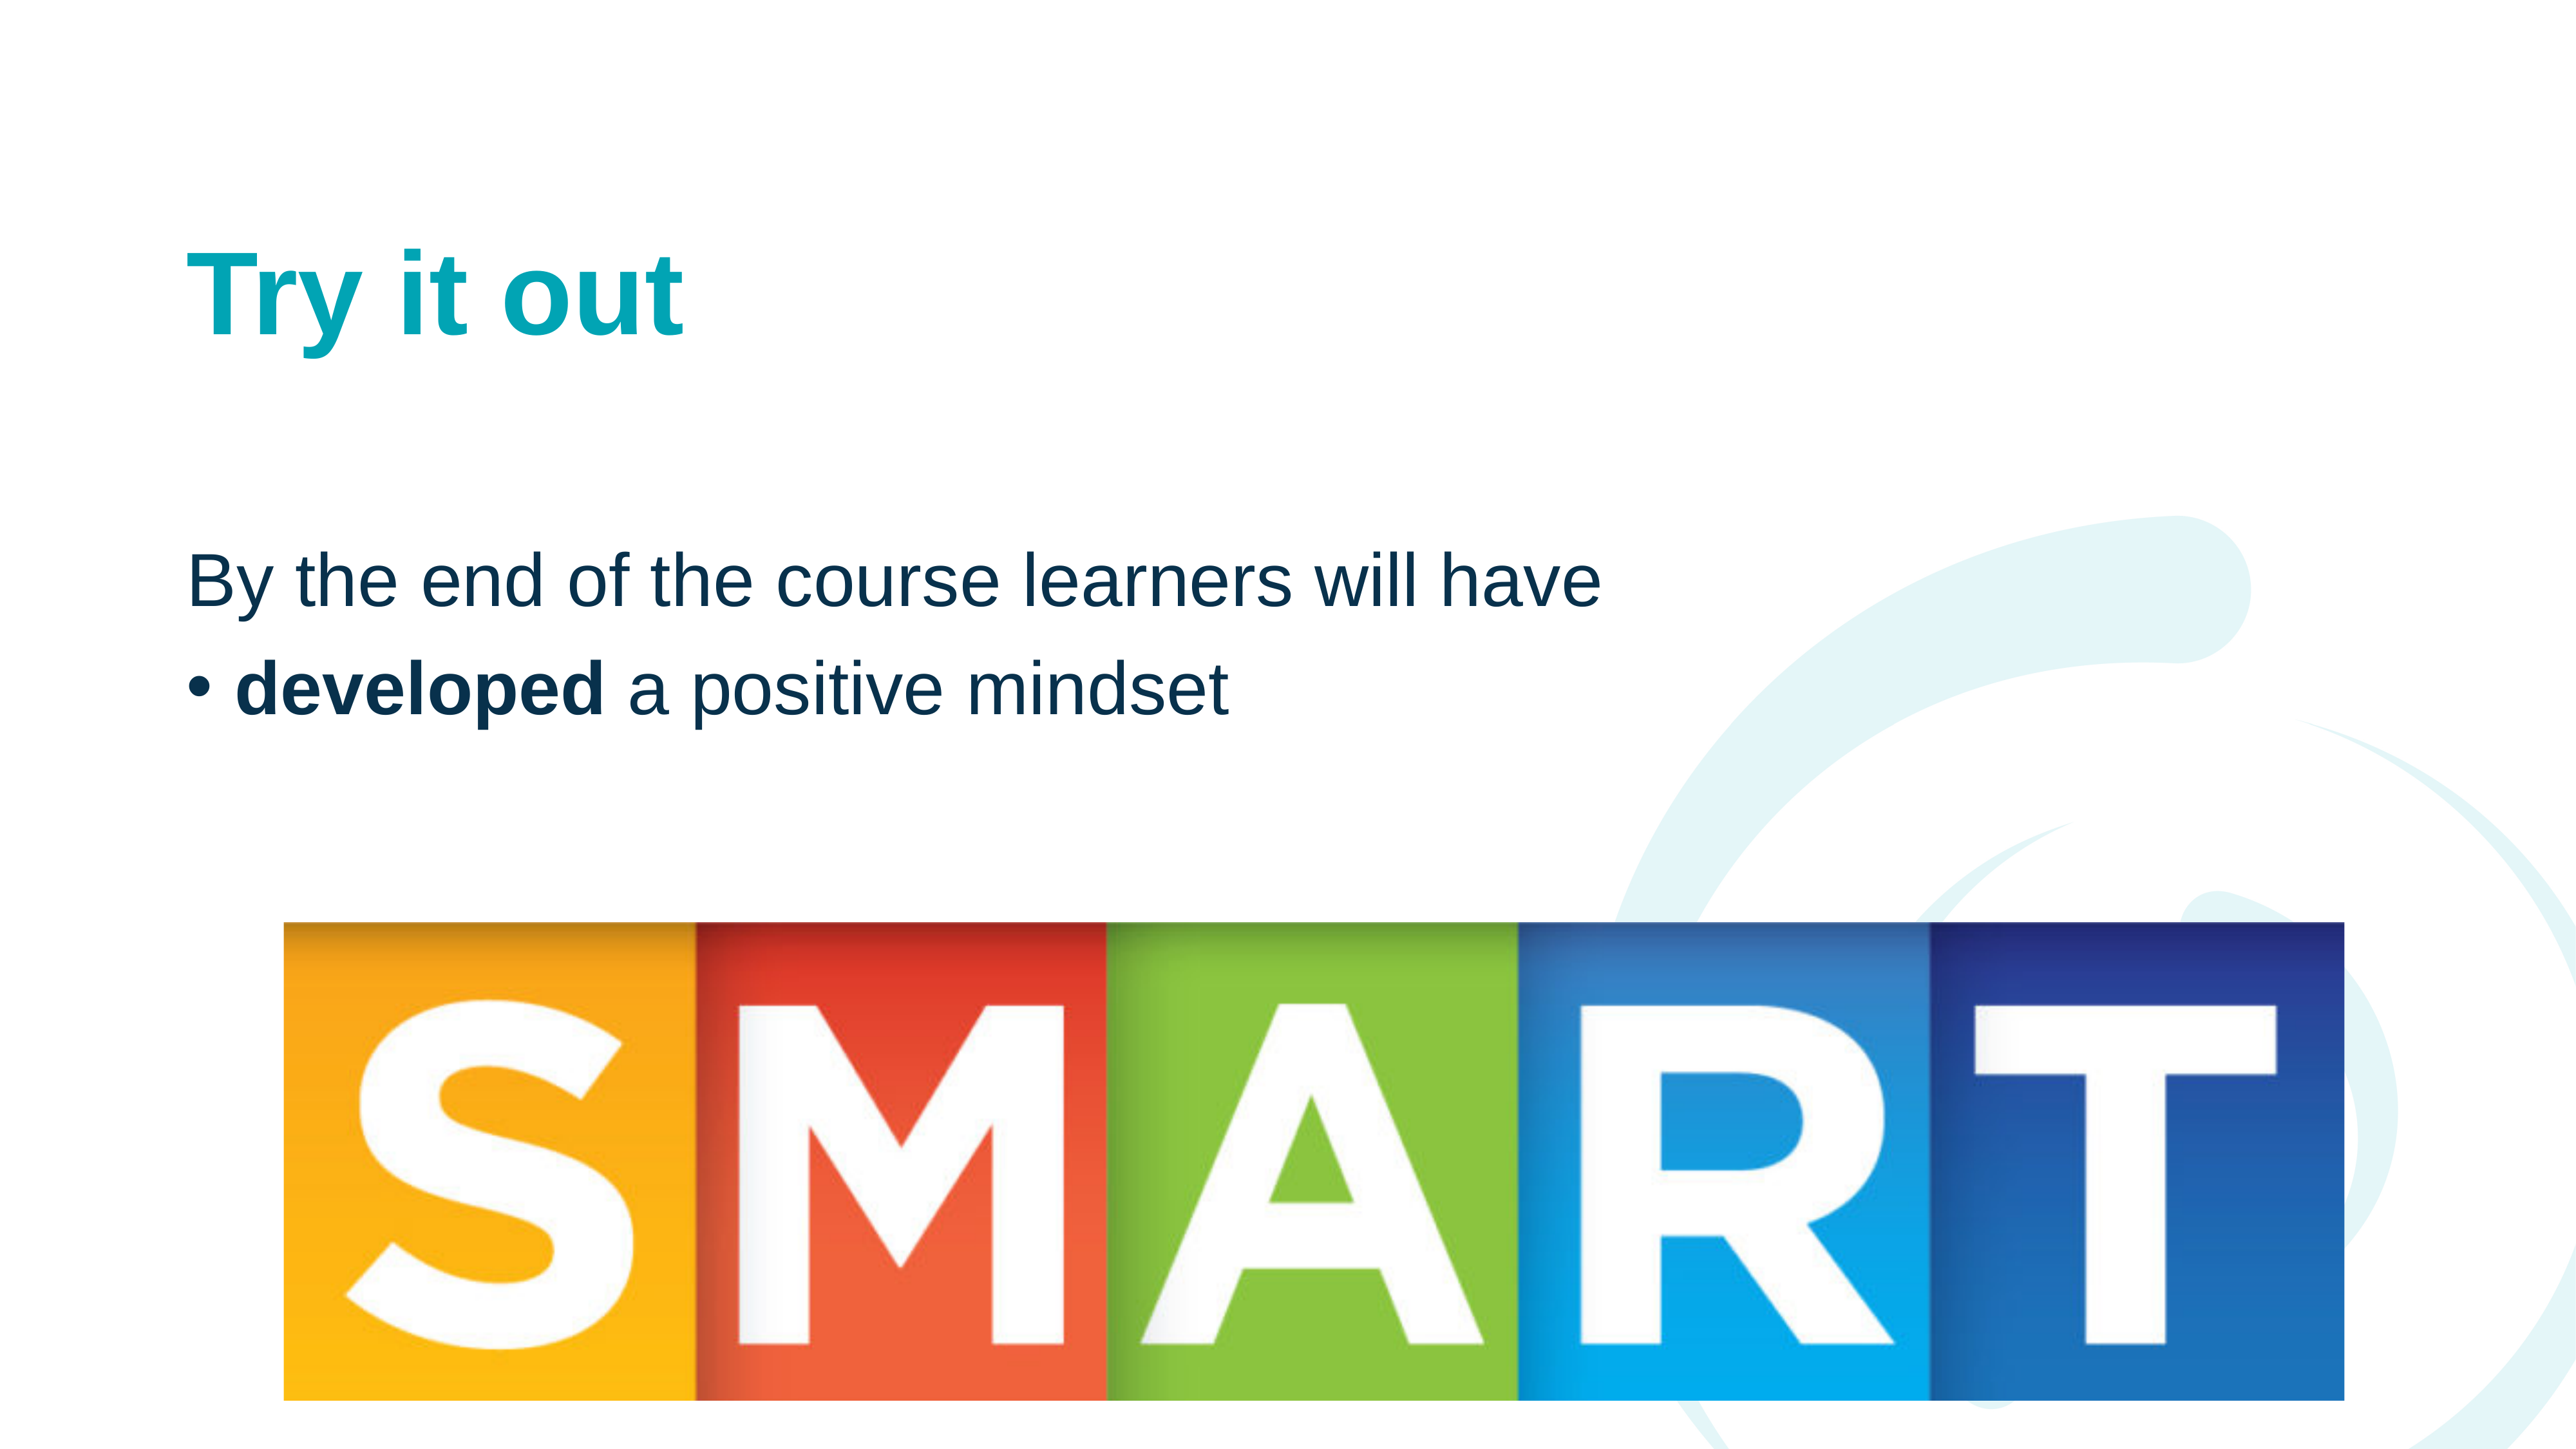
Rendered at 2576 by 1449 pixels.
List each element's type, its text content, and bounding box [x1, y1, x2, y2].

list By the end of the course learners will have developed a positive mindset [176, 536, 2399, 786]
title Try it out [176, 228, 2399, 509]
picture [0, 0, 2576, 1449]
